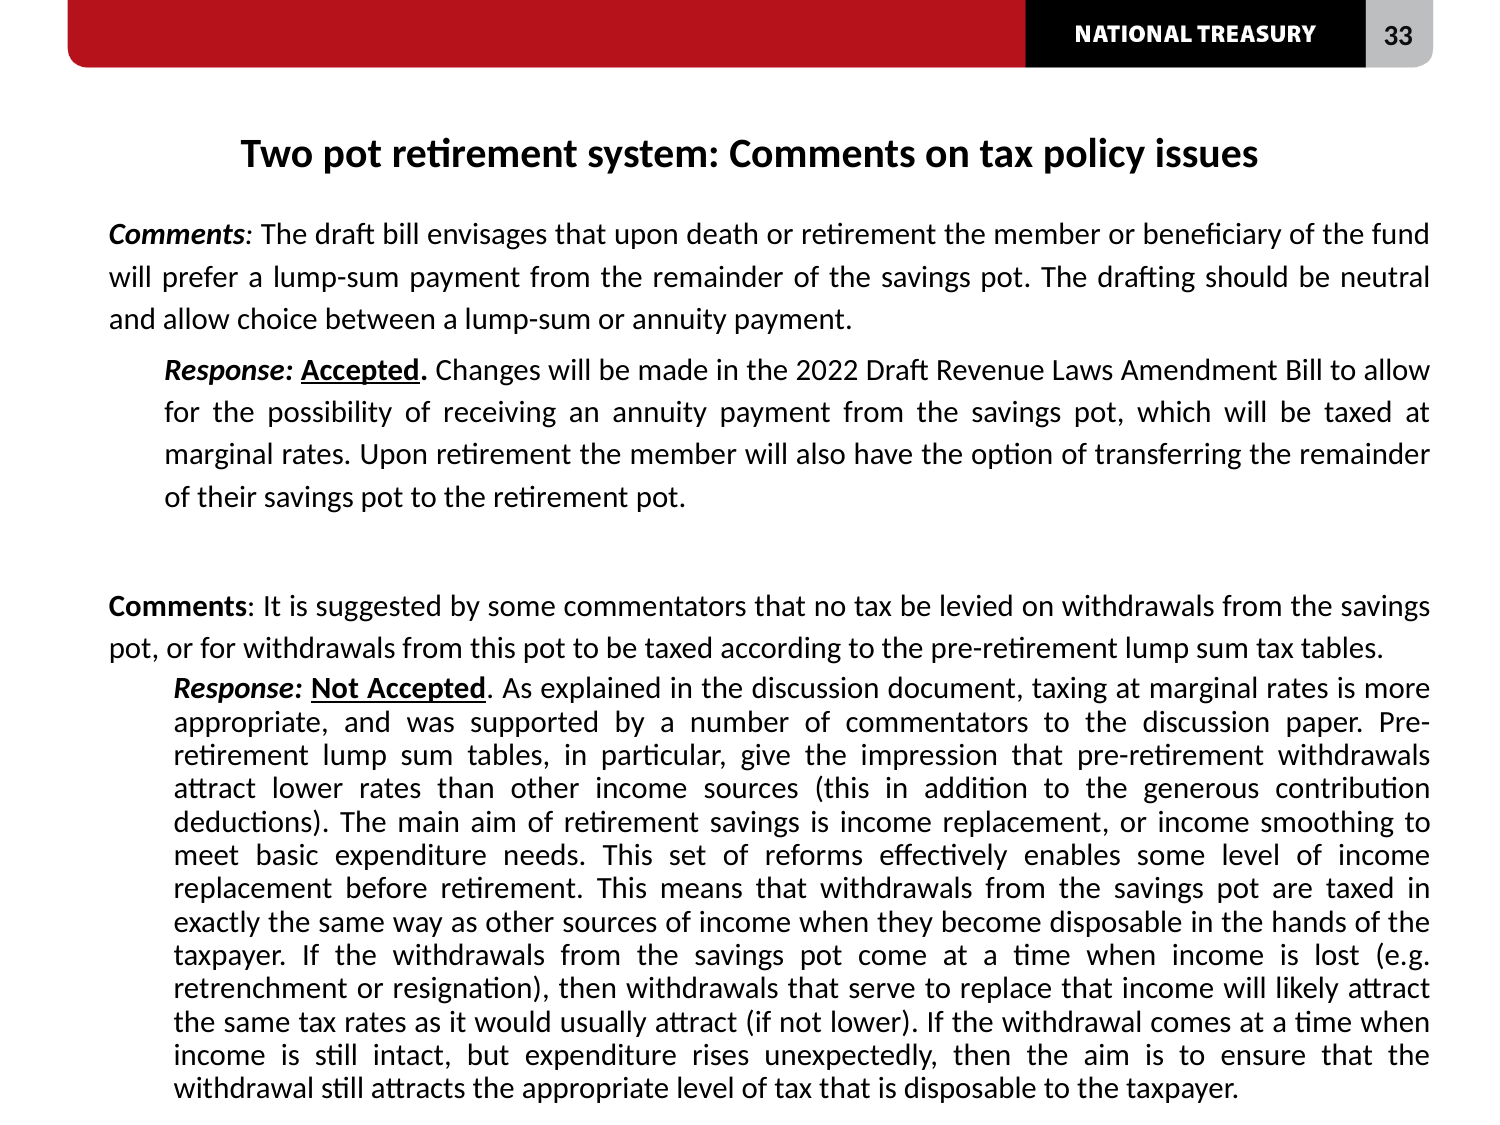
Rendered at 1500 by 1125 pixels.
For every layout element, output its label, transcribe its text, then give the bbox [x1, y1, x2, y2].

list Comments: The draft bill envisages that upon death or retirement the member or beneficiary of the fund will prefer a lump-sum payment from the remainder of the savings pot. The drafting should be neutral and allow choice between a lump-sum or annuity payment. Response: Accepted. Changes will be made in the 2022 Draft Revenue Laws Amendment Bill to allow for the possibility of receiving an annuity payment from the savings pot, which will be taxed at marginal rates. Upon retirement the member will also have the option of transferring the remainder of their savings pot to the retirement pot. Comments: It is suggested by some commentators that no tax be levied on withdrawals from the savings pot, or for withdrawals from this pot to be taxed according to the pre-retirement lump sum tax tables. Response: Not Accepted. As explained in the discussion document, taxing at marginal rates is more appropriate, and was supported by a number of commentators to the discussion paper. Pre-retirement lump sum tables, in particular, give the impression that pre-retirement withdrawals attract lower rates than other income sources (this in addition to the generous contribution deductions). The main aim of retirement savings is income replacement, or income smoothing to meet basic expenditure needs. This set of reforms effectively enables some level of income replacement before retirement. This means that withdrawals from the savings pot are taxed in exactly the same way as other sources of income when they become disposable in the hands of the taxpayer. If the withdrawals from the savings pot come at a time when income is lost (e.g. retrenchment or resignation), then withdrawals that serve to replace that income will likely attract the same tax rates as it would usually attract (if not lower). If the withdrawal comes at a time when income is still intact, but expenditure rises unexpectedly, then the aim is to ensure that the withdrawal still attracts the appropriate level of tax that is disposable to the taxpayer. [47, 200, 1448, 1125]
picture [0, 0, 1500, 1125]
title Two pot retirement system: Comments on tax policy issues [49, 88, 1451, 201]
